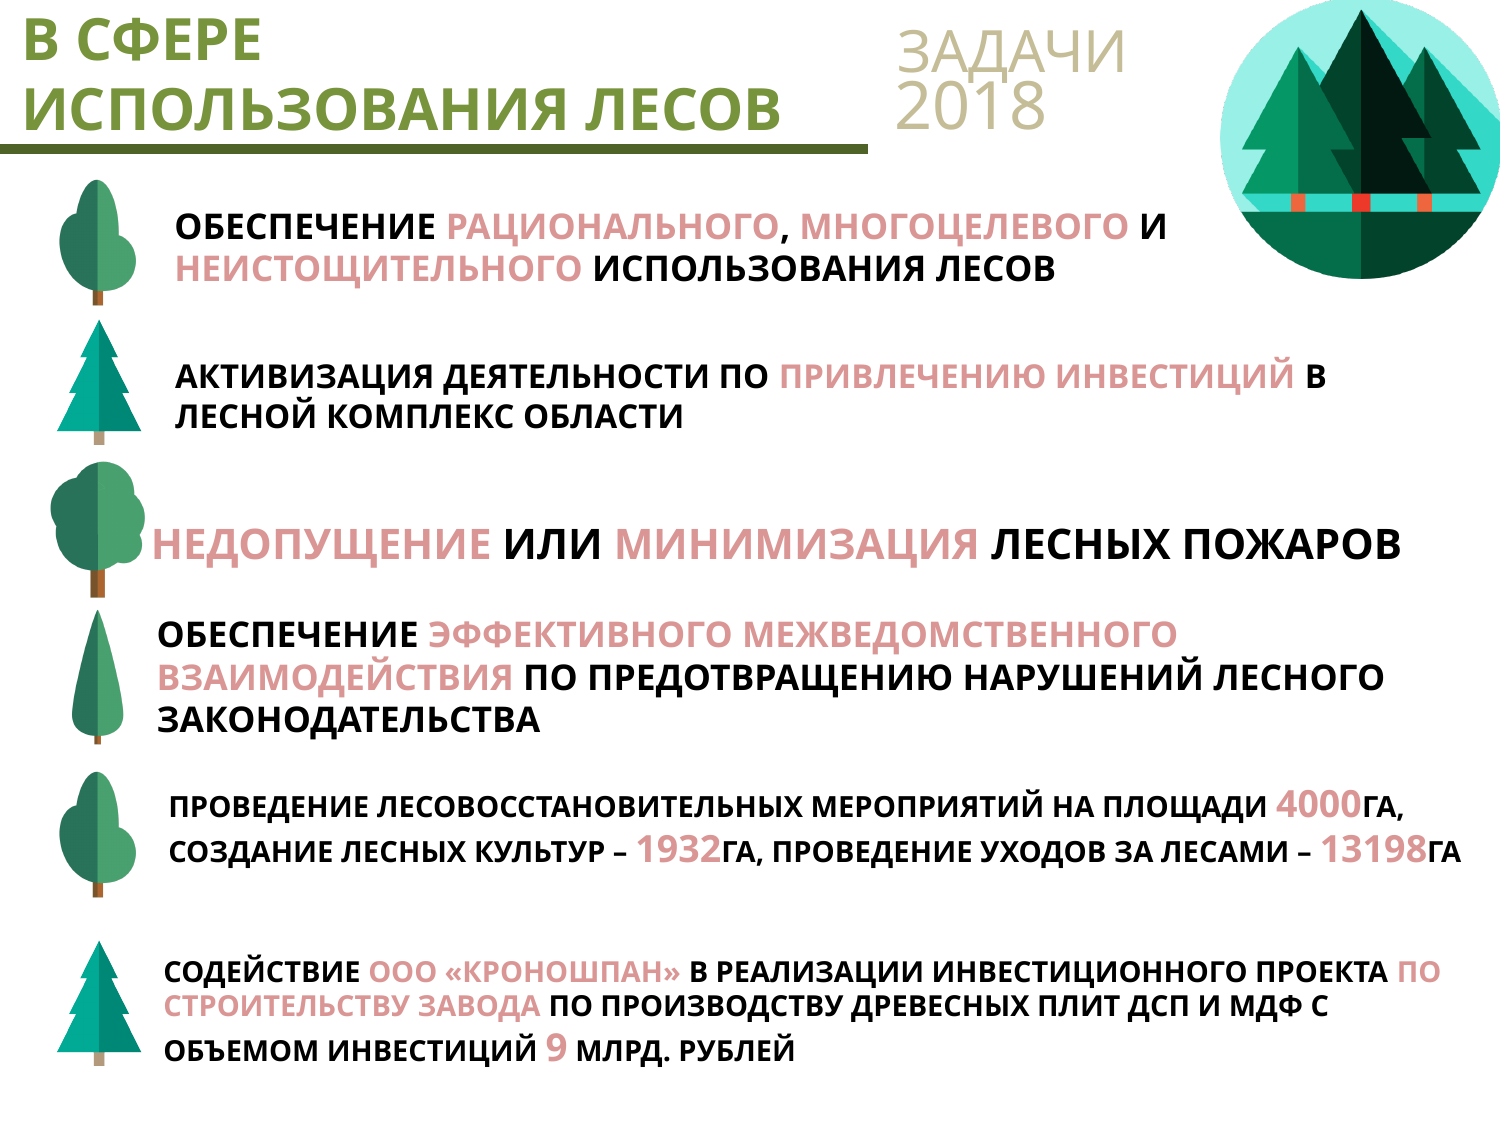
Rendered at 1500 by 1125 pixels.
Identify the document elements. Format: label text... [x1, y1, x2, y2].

text_box ЗАДАЧИ [882, 6, 1214, 91]
text_box В СФЕРЕ ИСПОЛЬЗОВАНИЯ ЛЕСОВ [6, 34, 882, 150]
title ОБЕСПЕЧЕНИЕ ЭФФЕКТИВНОГО МЕЖВЕДОМСТВЕННОГО ВЗАИМОДЕЙСТВИЯ ПО ПРЕДОТВРАЩЕНИЮ НАРУШЕНИЙ ЛЕСНОГО ЗАКОНОДАТЕЛЬСТВА [176, 605, 1500, 752]
text_box 2018 [879, 55, 1199, 151]
picture [1219, 0, 1500, 280]
text_box активизация деятельности по привлечению инвестиций в лесной комплекс области [168, 348, 1489, 443]
picture [27, 172, 169, 314]
text_box обеспечение рационального, многоцелевого и неистощительного использования лесов [173, 196, 1282, 291]
text_box недопущение или минимизация лесных пожаров [196, 510, 1477, 587]
picture [36, 939, 163, 1066]
text_box содействие ООО «Кроношпан» в реализации инвестиционного проекта по строительству завода по производству древесных плит ДСП и МДФ с объемом инвестиций 9 млрд. рублей [148, 945, 1493, 1078]
picture [27, 764, 169, 906]
picture [5, 318, 191, 752]
text_box ПРОВЕДЕНИЕ ЛЕСОВОССТАНОВИТЕЛЬНЫХ МЕРОПРИЯТИЙ НА ПЛОЩАДИ 4000ГА, СОЗДАНИЕ ЛЕСНЫХ КУЛЬТУР – 1932ГА, ПРОВЕДЕНИЕ УХОДОВ ЗА ЛЕСАМИ – 13198ГА [173, 772, 1493, 870]
